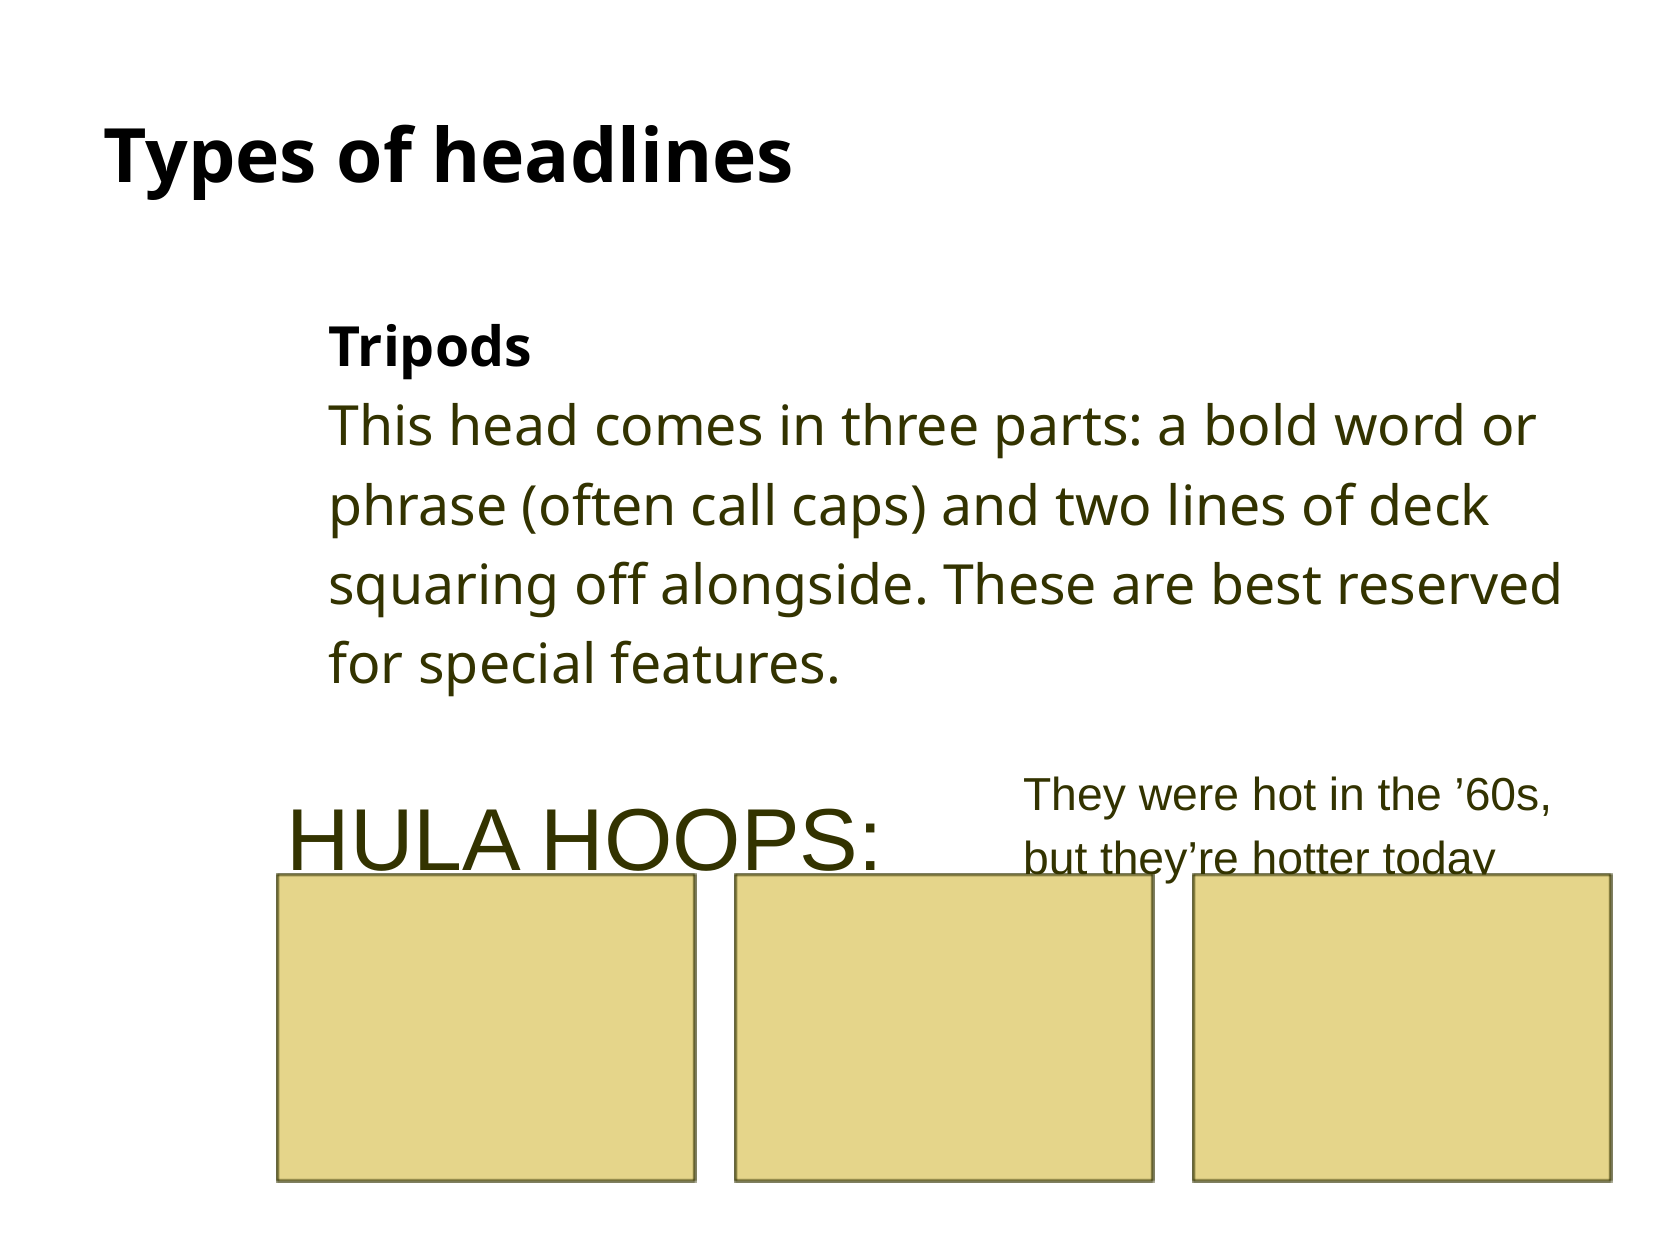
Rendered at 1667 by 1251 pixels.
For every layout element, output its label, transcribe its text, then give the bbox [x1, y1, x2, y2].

picture [275, 872, 697, 1183]
text_box Tripods This head comes in three parts: a bold word or phrase (often call caps) and two lines of deck squaring off alongside. These are best reserved for special features. [322, 292, 1593, 671]
text_box HULA HOOPS: [280, 755, 982, 874]
list They were hot in the ’60s, but they’re hotter today [1016, 758, 1663, 880]
picture [1192, 872, 1614, 1183]
title Types of headlines [97, 50, 1635, 255]
picture [734, 872, 1155, 1183]
